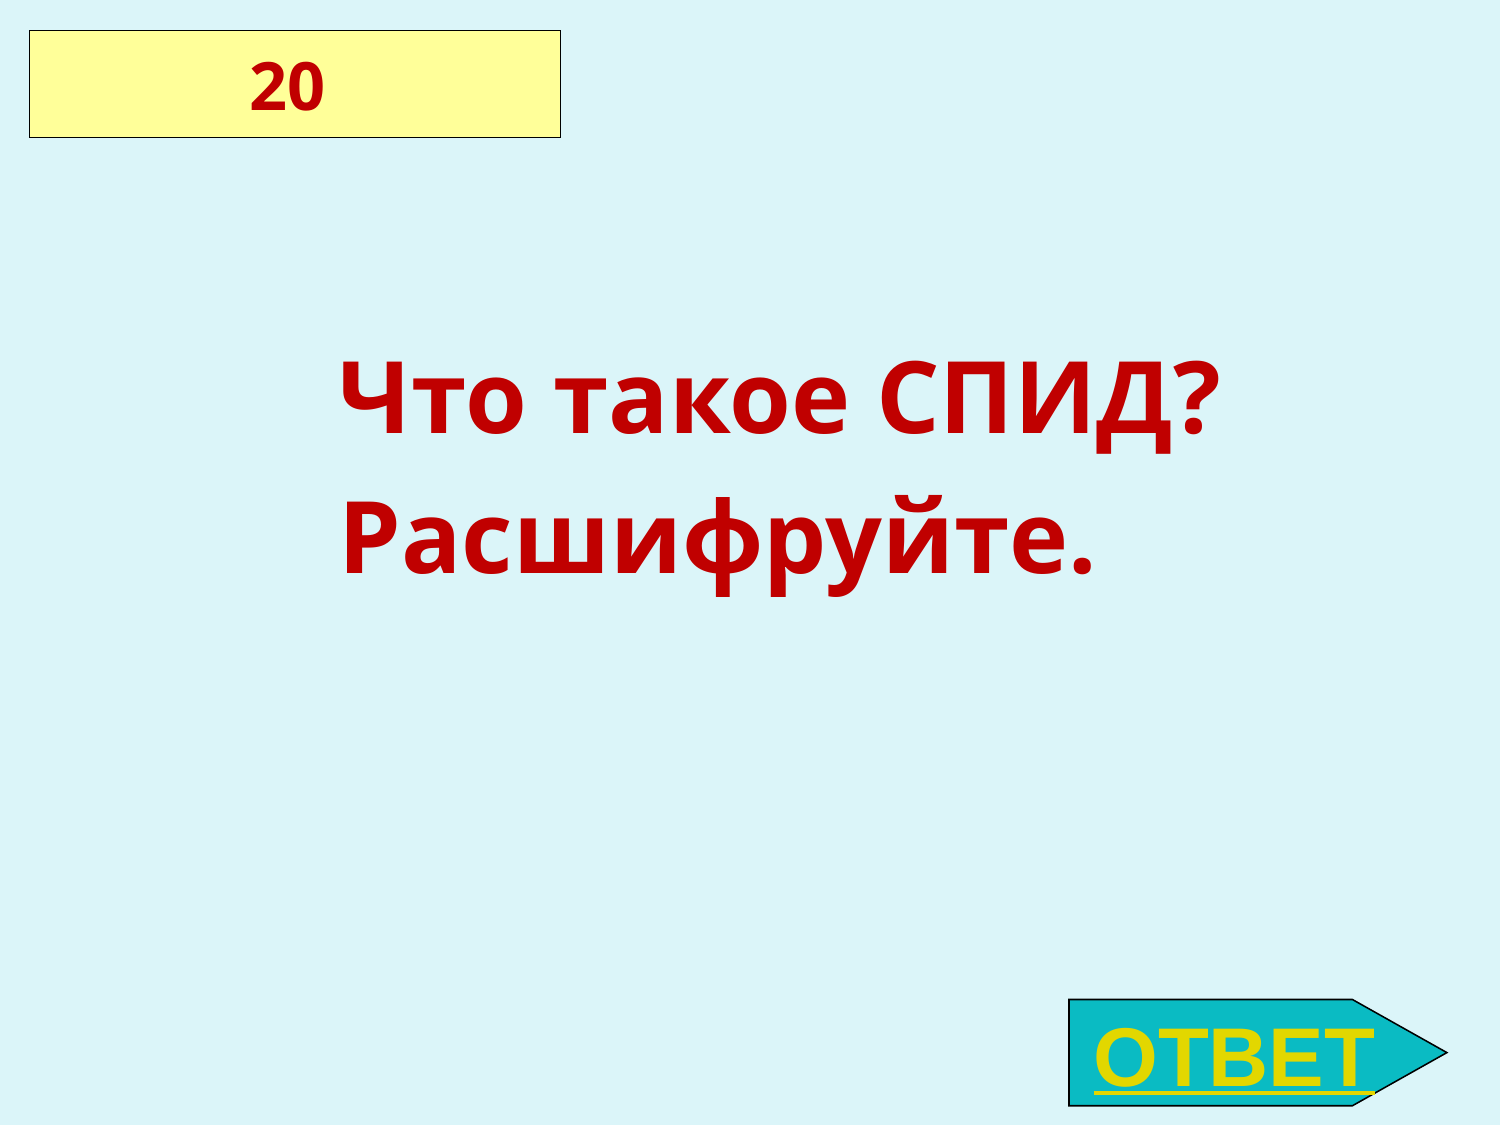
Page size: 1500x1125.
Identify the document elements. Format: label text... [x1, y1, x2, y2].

text_box ОТВЕТ [1069, 999, 1447, 1106]
subtitle Что такое СПИД? Расшифруйте. [300, 326, 1294, 976]
title 20 [29, 30, 561, 138]
